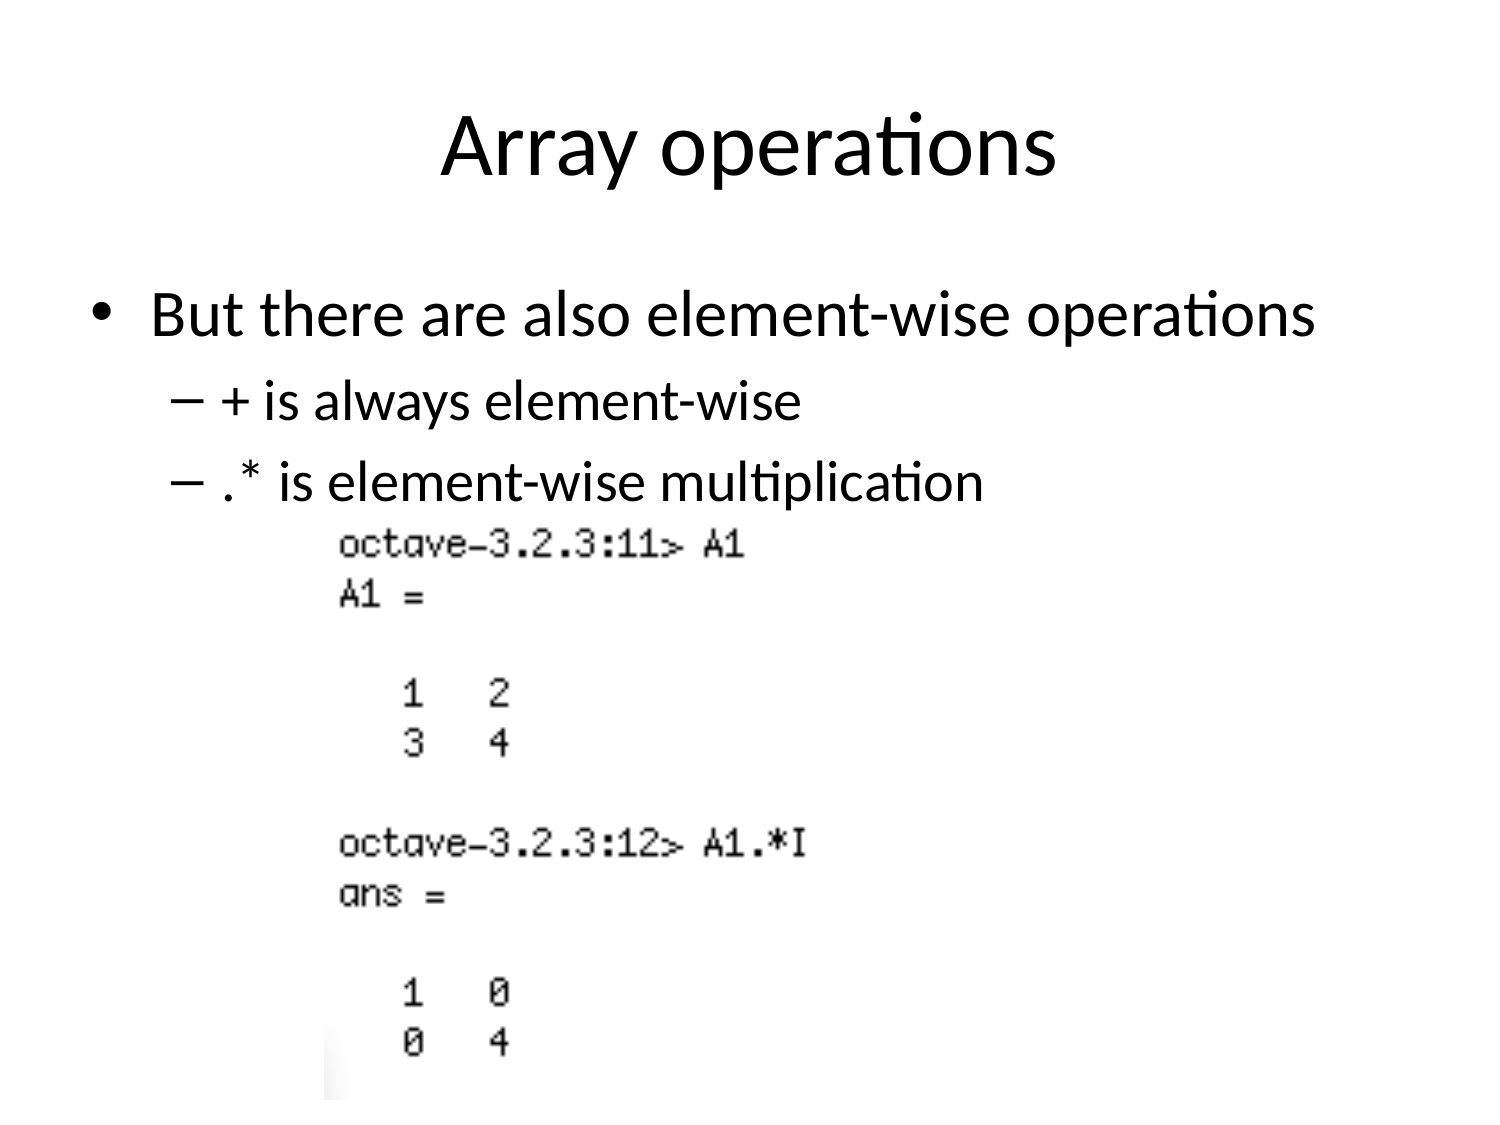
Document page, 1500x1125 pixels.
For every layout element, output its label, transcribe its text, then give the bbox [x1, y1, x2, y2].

title Array operations [75, 45, 1425, 233]
list But there are also element-wise operations + is always element-wise .* is element-wise multiplication [75, 262, 1425, 563]
picture [324, 512, 1134, 1101]
